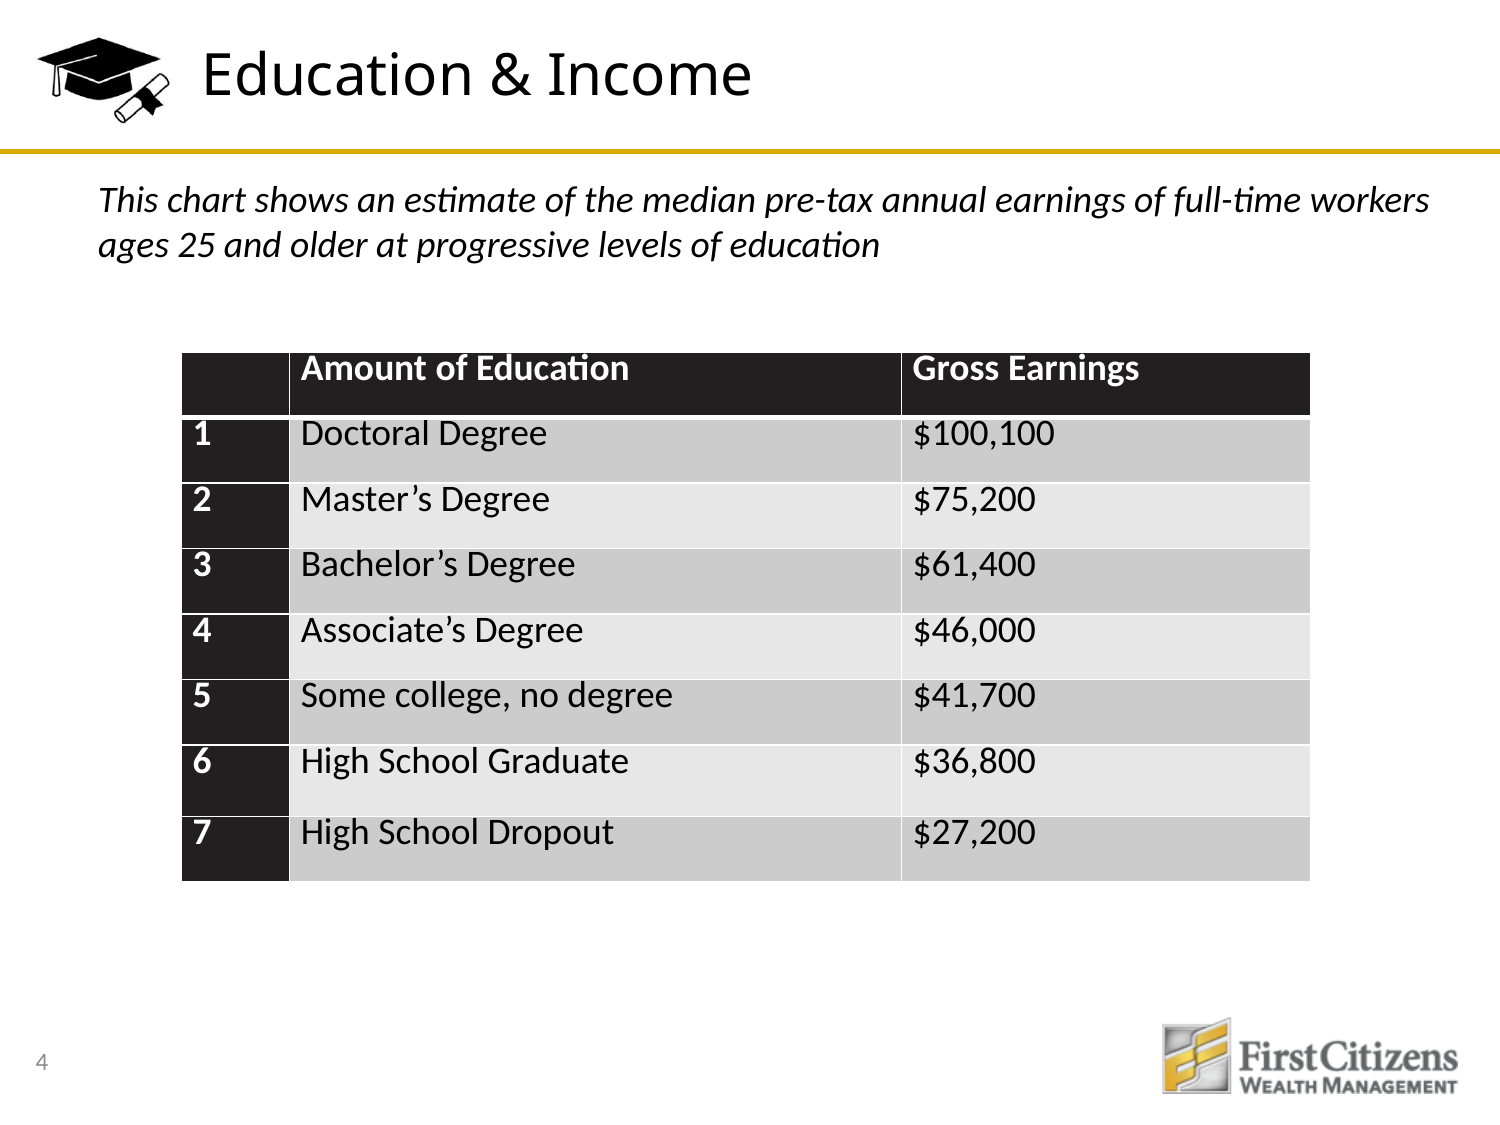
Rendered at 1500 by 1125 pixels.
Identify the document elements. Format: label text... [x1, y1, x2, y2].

table_cell $75,200 [902, 484, 1310, 548]
table_cell High School Dropout [290, 817, 901, 881]
title Education & Income [186, 14, 1472, 129]
picture [28, 13, 191, 136]
table_cell 6 [182, 746, 289, 816]
table_header [182, 353, 289, 415]
table_cell Associate’s Degree [290, 615, 901, 679]
table_cell Some college, no degree [290, 680, 901, 744]
table_cell Doctoral Degree [290, 420, 901, 482]
table_cell $27,200 [902, 817, 1310, 881]
table_cell $61,400 [902, 549, 1310, 613]
slide_number 4 [20, 1030, 171, 1090]
picture [0, 149, 1500, 155]
table_cell 7 [182, 817, 289, 881]
table_cell High School Graduate [290, 746, 901, 816]
table_cell $100,100 [902, 420, 1310, 482]
table_cell Master’s Degree [290, 484, 901, 548]
table_cell $36,800 [902, 746, 1310, 816]
table_cell 3 [182, 549, 289, 613]
table_header Gross Earnings [902, 353, 1310, 415]
table_cell 5 [182, 680, 289, 744]
table_cell 1 [182, 420, 289, 482]
table_cell 4 [182, 615, 289, 679]
picture [1162, 1017, 1458, 1094]
table_cell $41,700 [902, 680, 1310, 744]
table_cell Bachelor’s Degree [290, 549, 901, 613]
table_cell $46,000 [902, 615, 1310, 679]
table_header Amount of Education [290, 353, 901, 415]
table_cell 2 [182, 484, 289, 548]
text_box This chart shows an estimate of the median pre-tax annual earnings of full-time workers ages 25 and older at progressive levels of education [83, 167, 1486, 318]
